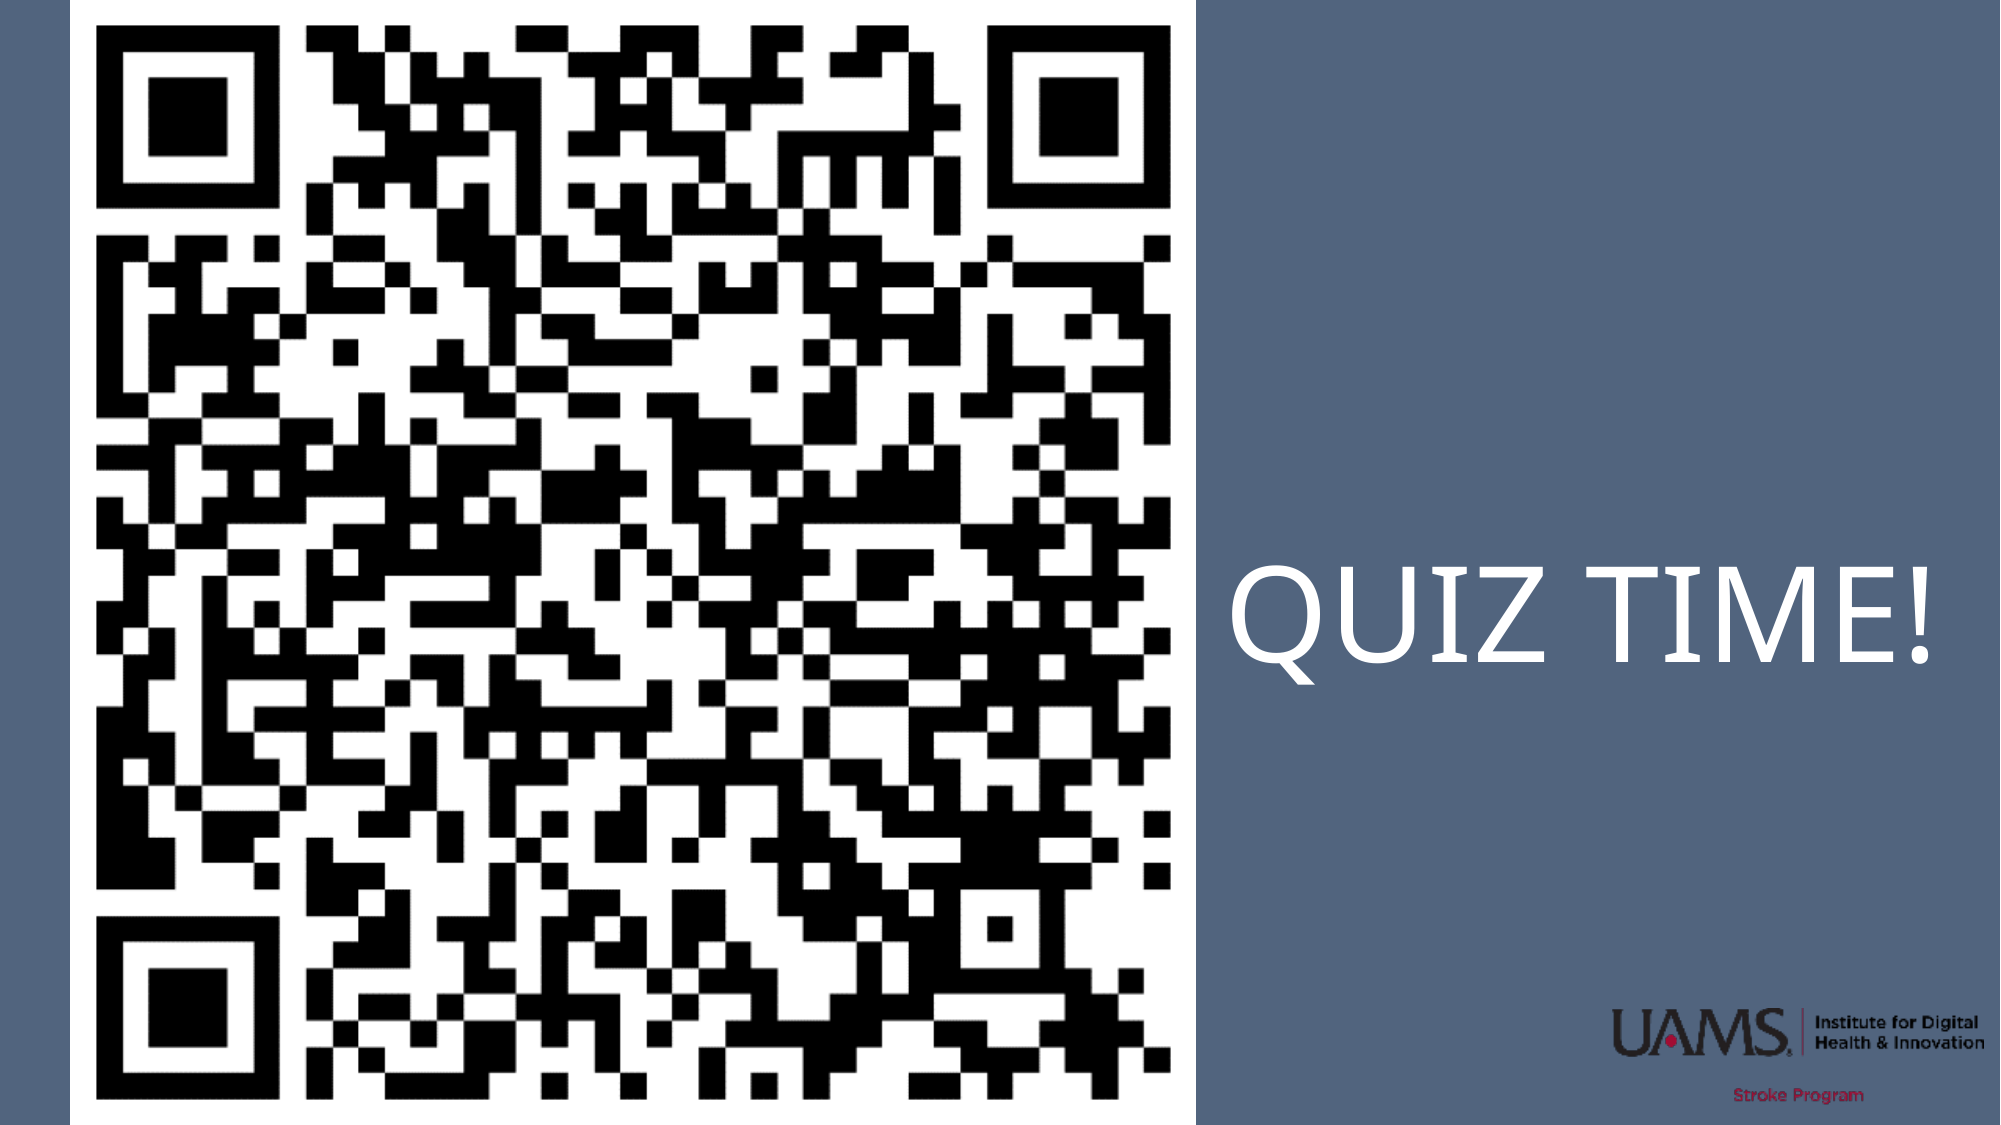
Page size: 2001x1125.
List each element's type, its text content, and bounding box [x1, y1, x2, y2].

picture [1611, 1008, 1984, 1106]
picture [70, 0, 1196, 1125]
text_box QUIZ TIME! [1209, 542, 1963, 701]
